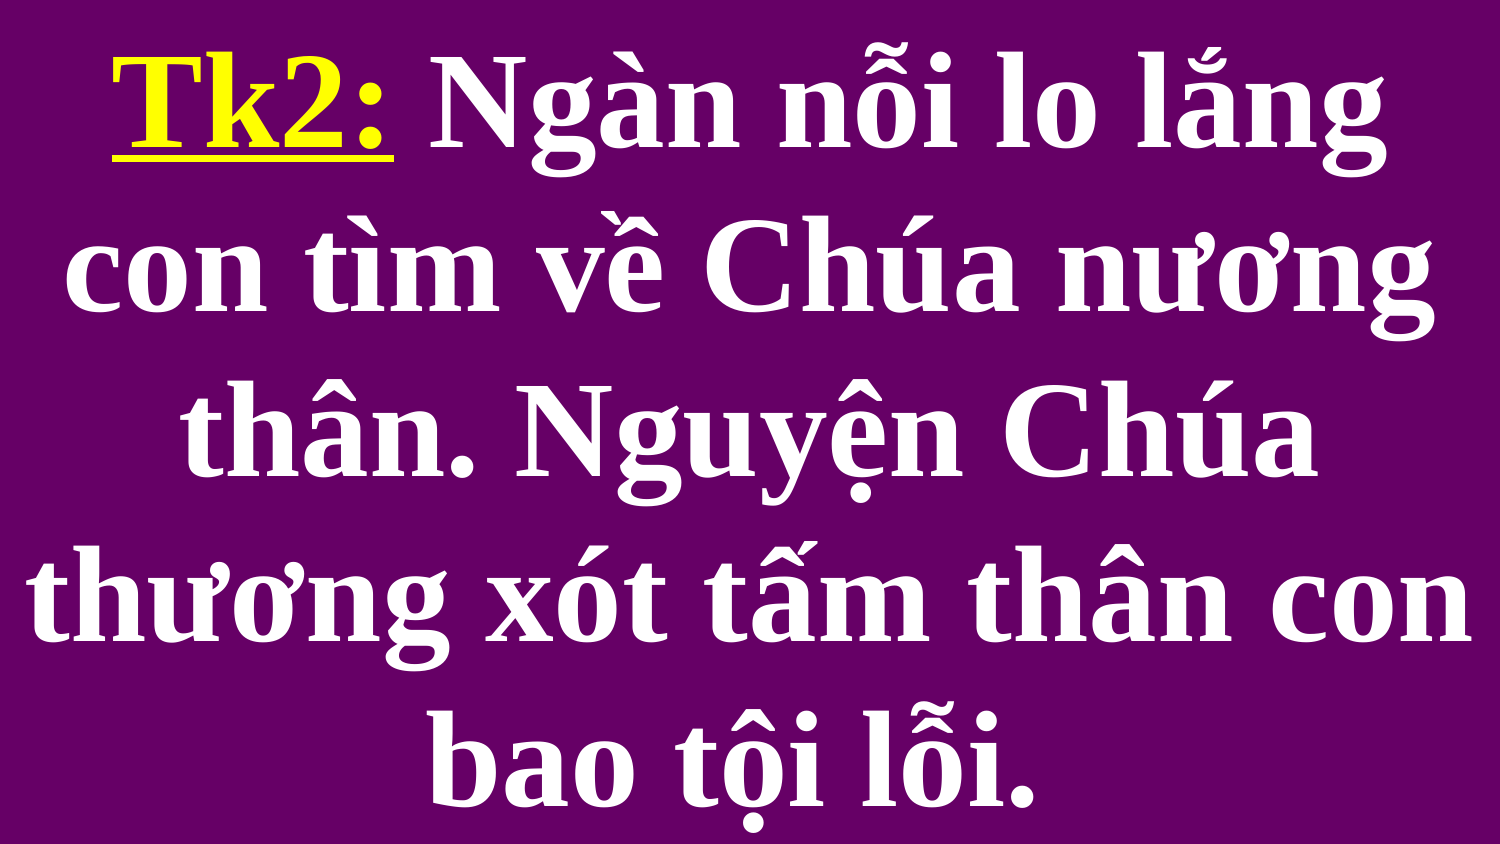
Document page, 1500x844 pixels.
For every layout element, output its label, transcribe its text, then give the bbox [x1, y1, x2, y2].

title Tk2: Ngàn nỗi lo lắng con tìm về Chúa nương thân. Nguyện Chúa thương xót tấm thân con bao tội lỗi. [0, 0, 1500, 844]
